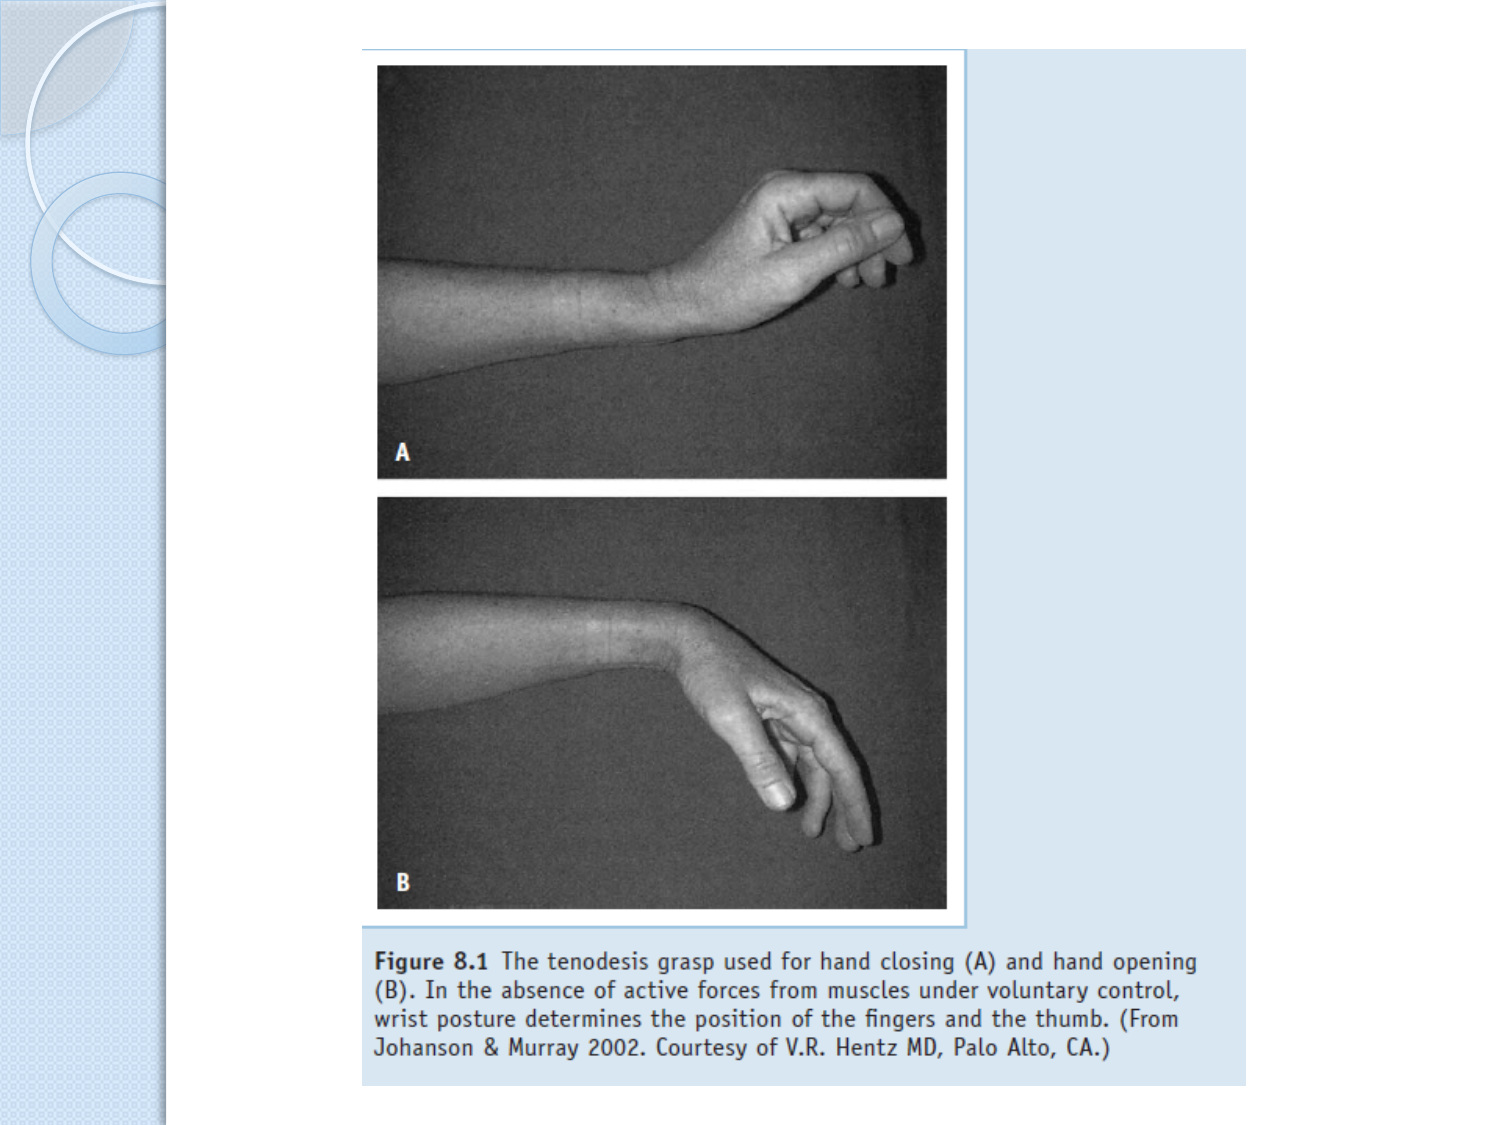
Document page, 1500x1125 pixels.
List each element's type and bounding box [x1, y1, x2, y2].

picture [362, 49, 1246, 1087]
